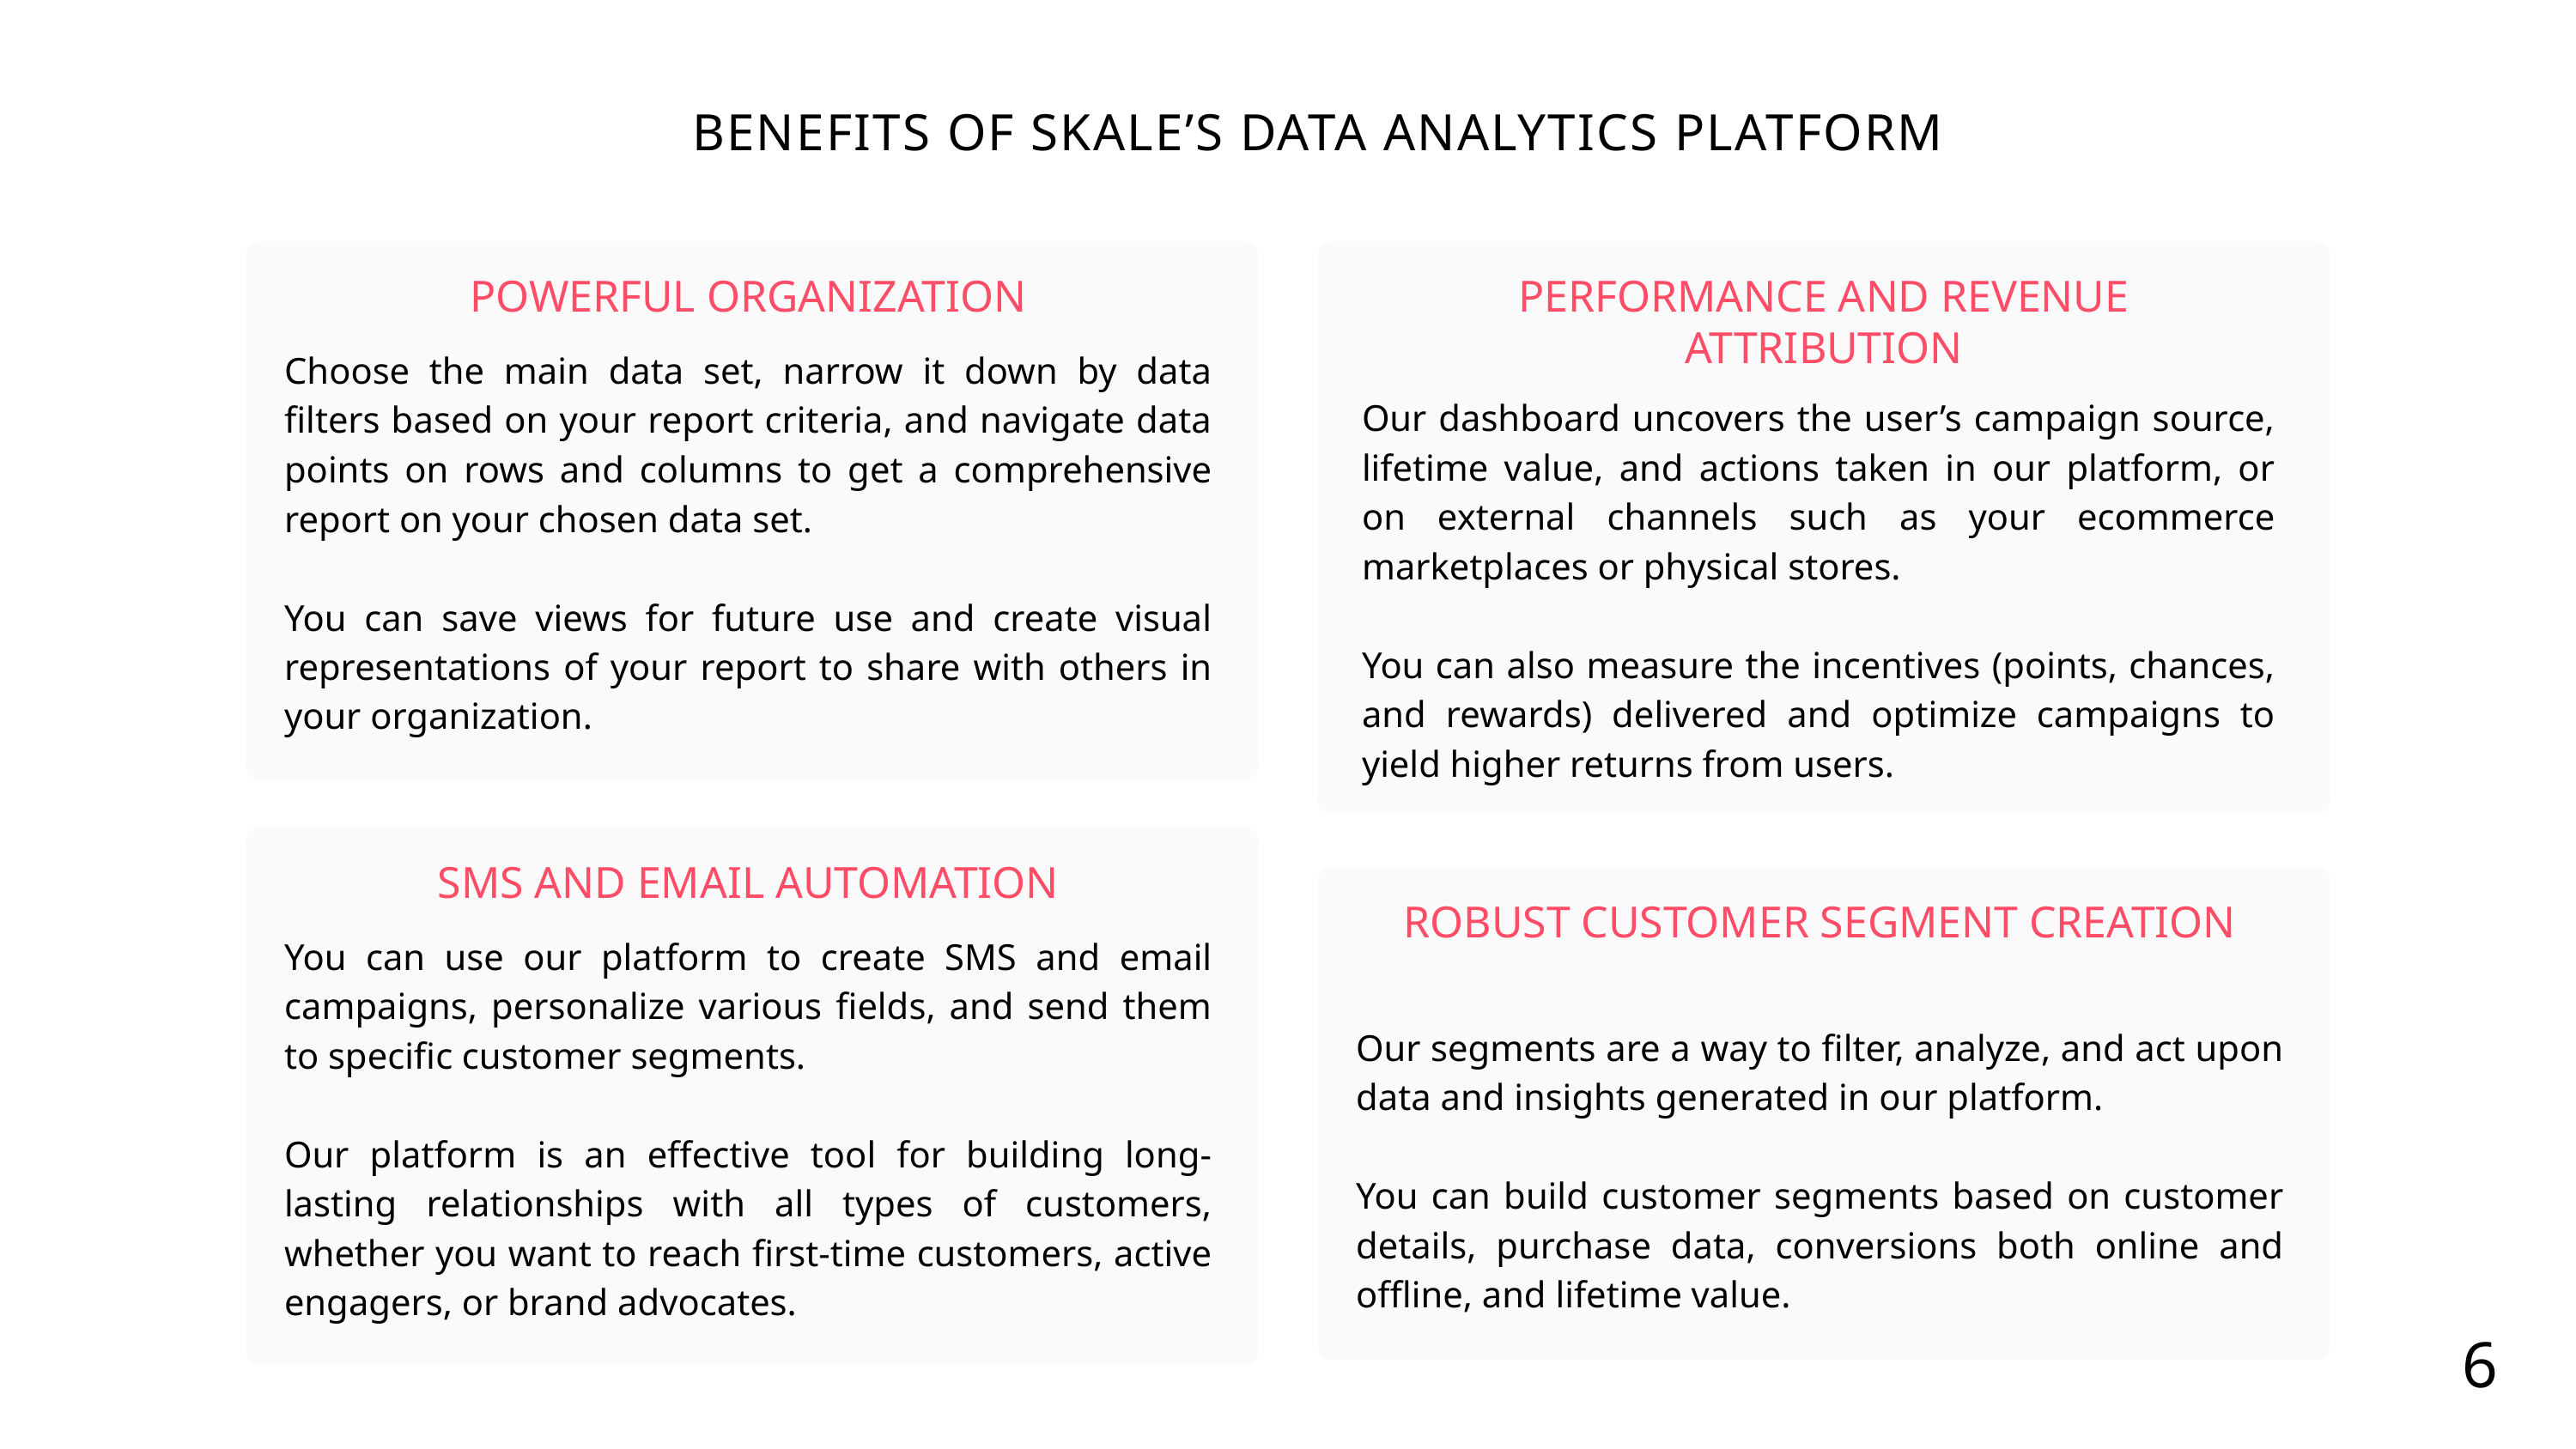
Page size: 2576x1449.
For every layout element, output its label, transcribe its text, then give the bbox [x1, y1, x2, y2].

text_box BENEFITS OF SKALE’S DATA ANALYTICS PLATFORM [556, 0, 2080, 239]
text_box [246, 240, 2330, 1366]
text_box 6 [2462, 1281, 2502, 1400]
